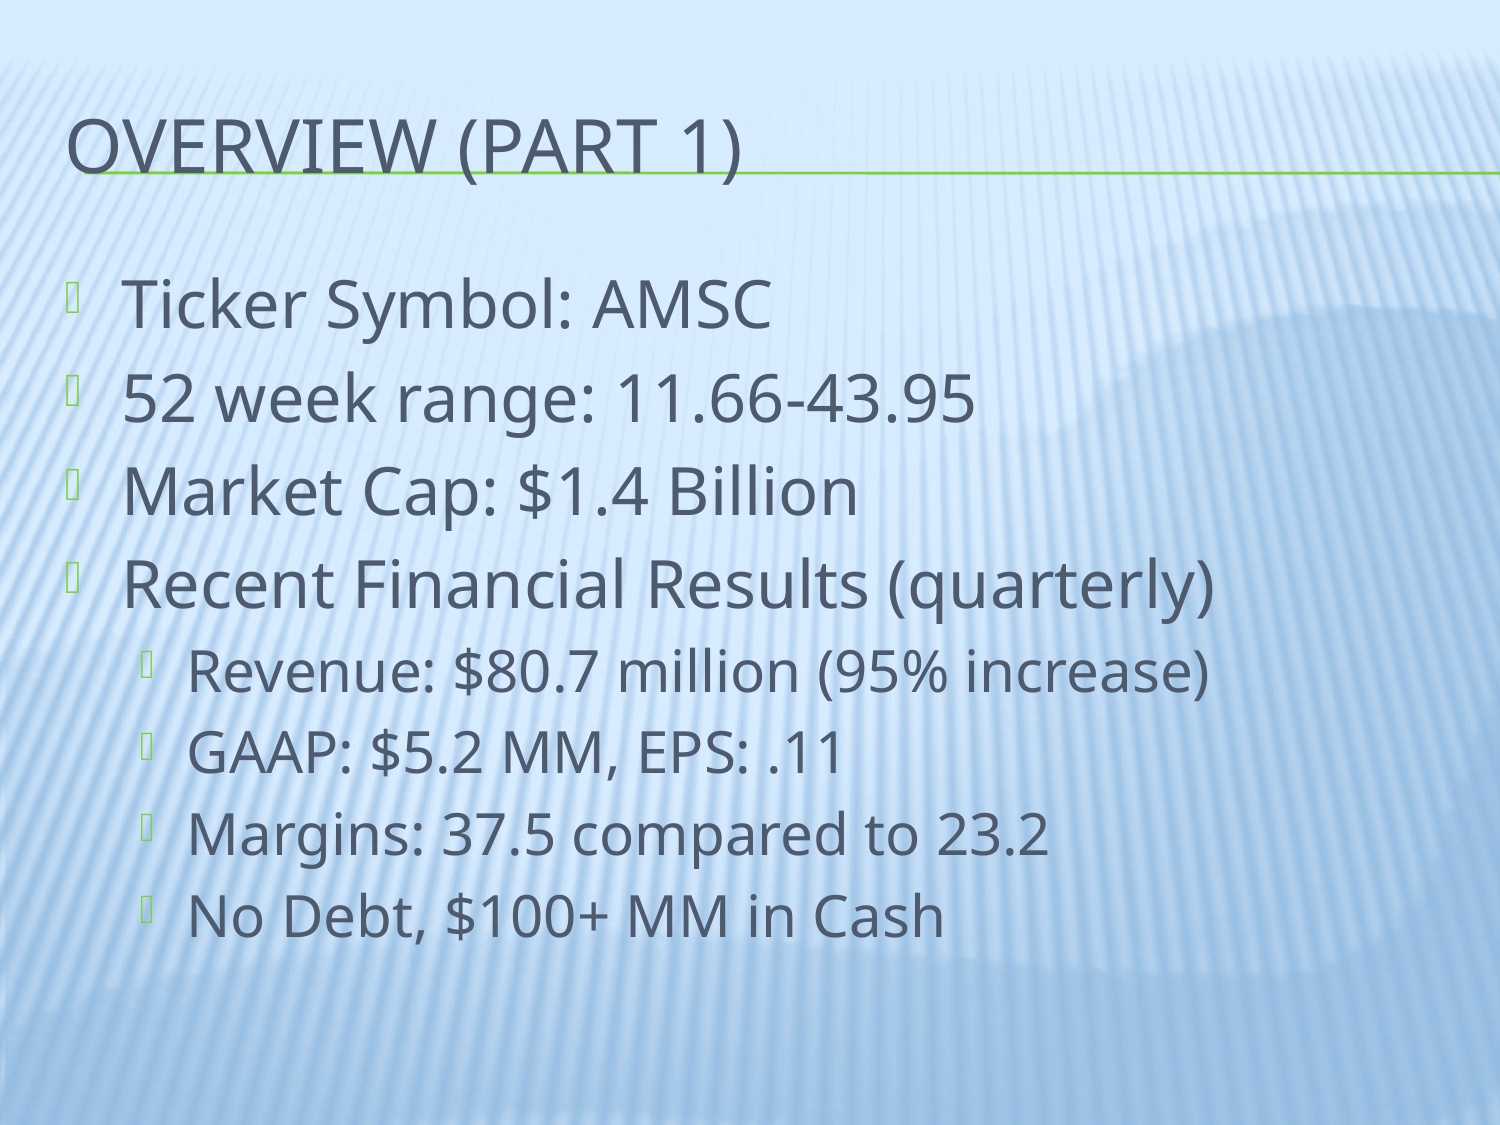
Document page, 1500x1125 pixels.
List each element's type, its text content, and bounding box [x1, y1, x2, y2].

list Ticker Symbol: AMSC 52 week range: 11.66-43.95 Market Cap: $1.4 Billion Recent Financial Results (quarterly) Revenue: $80.7 million (95% increase) GAAP: $5.2 MM, EPS: .11 Margins: 37.5 compared to 23.2 No Debt, $100+ MM in Cash [50, 254, 1475, 998]
title Overview (part 1) [50, 75, 1475, 213]
